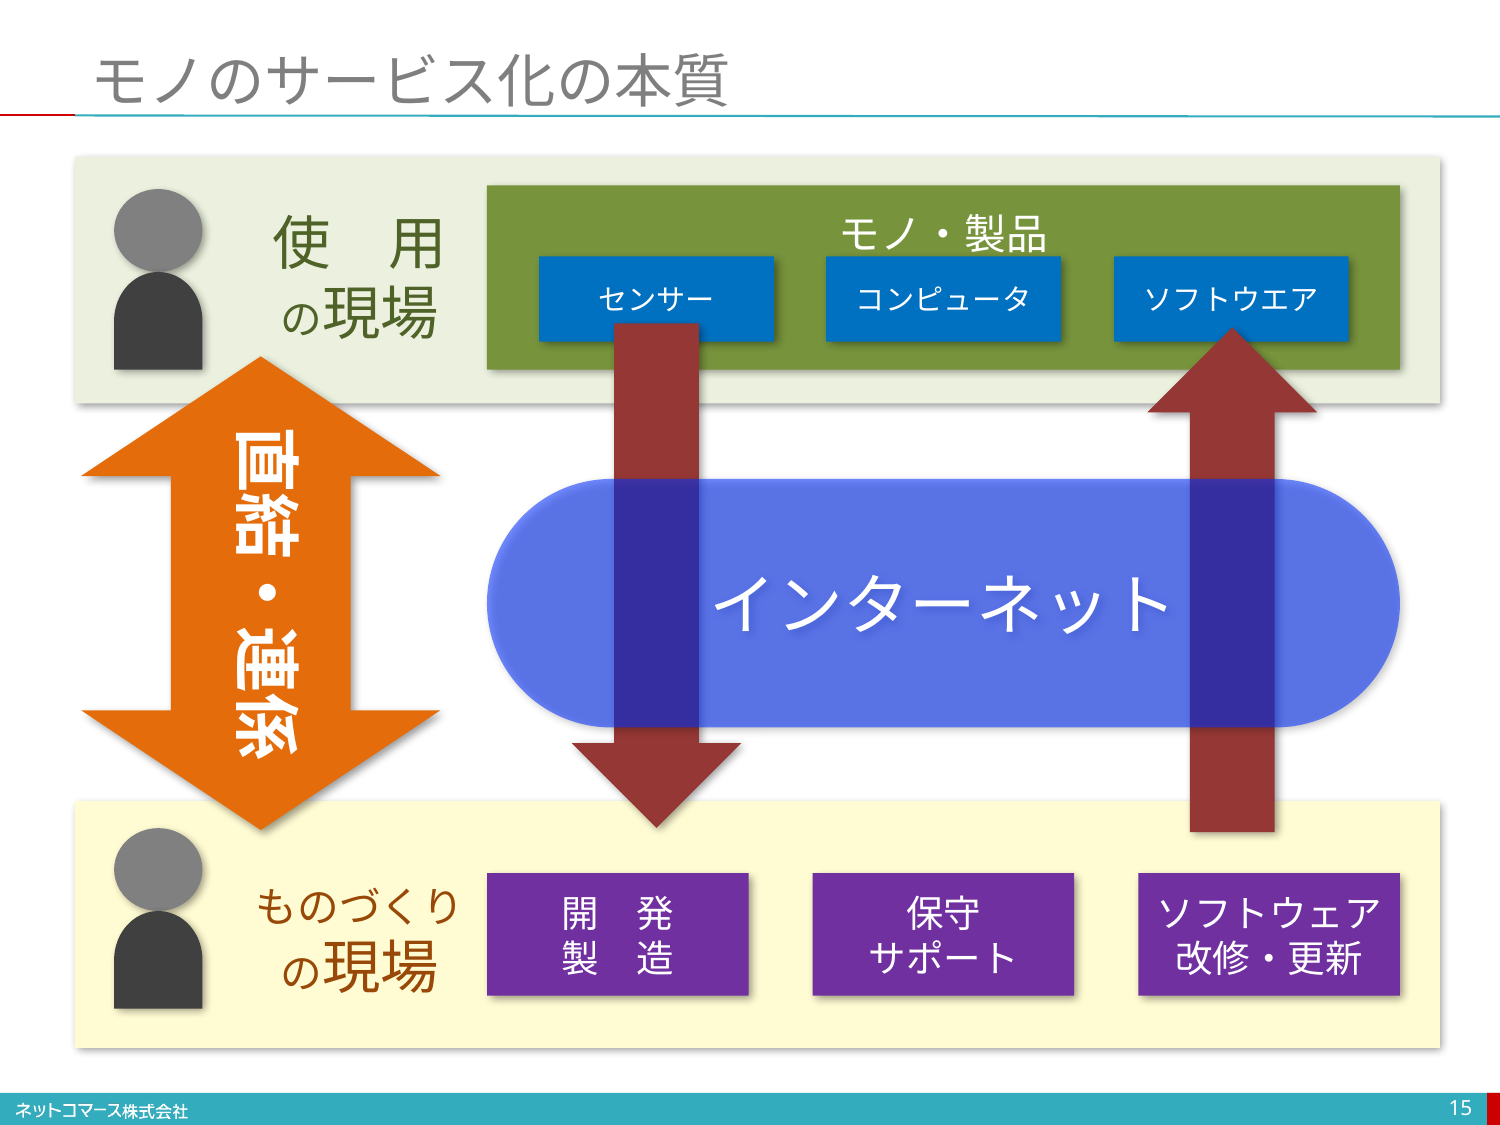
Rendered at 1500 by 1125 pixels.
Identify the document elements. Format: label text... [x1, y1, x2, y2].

text_box [1187, 740, 1277, 835]
text_box [79, 354, 443, 832]
text_box ソフトウエア [1112, 254, 1351, 344]
text_box 直結・連係 [205, 417, 317, 769]
text_box [485, 183, 1402, 372]
text_box ソフトウェア 改修・更新 [1136, 871, 1402, 998]
text_box センサー [537, 254, 776, 344]
text_box 保守 サポート [811, 871, 1076, 998]
text_box 通信距離 （半径） [1293, 184, 1411, 405]
text_box コンピュータ [824, 265, 1063, 344]
text_box [569, 740, 744, 831]
text_box [1145, 325, 1320, 475]
title モノのサービス化の本質 [75, 45, 1500, 114]
text_box モノ・製品 [824, 200, 1063, 265]
text_box インターネット [484, 476, 1403, 730]
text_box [113, 827, 203, 1009]
text_box [73, 799, 1442, 1050]
slide_number 15 [1137, 1091, 1488, 1125]
text_box [611, 321, 702, 475]
text_box ものづくり の現場 [240, 873, 480, 1008]
picture [16, 1101, 188, 1120]
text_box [113, 188, 203, 370]
text_box 開 発 製 造 [485, 871, 751, 998]
text_box 使 用 の現場 [257, 199, 463, 354]
text_box SIGFOX [1265, 256, 1358, 372]
text_box [73, 155, 1442, 405]
